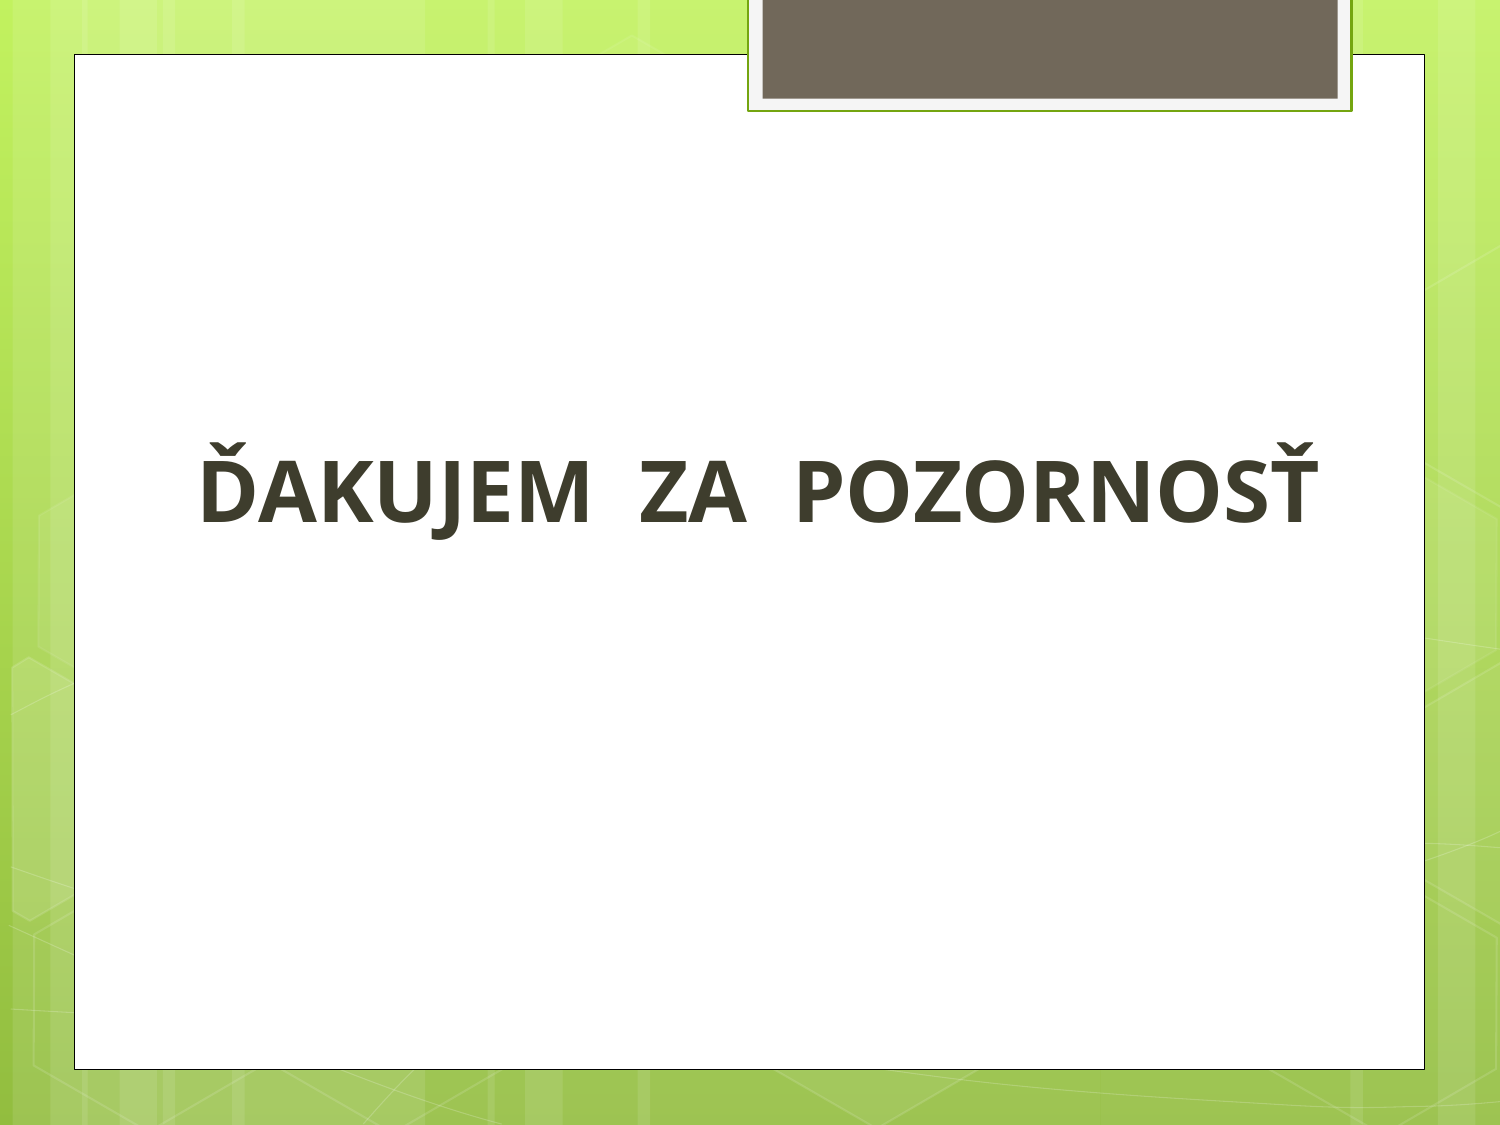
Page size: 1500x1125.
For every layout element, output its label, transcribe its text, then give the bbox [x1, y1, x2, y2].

list ĎAKUJEM ZA POZORNOSŤ [75, 113, 1425, 986]
